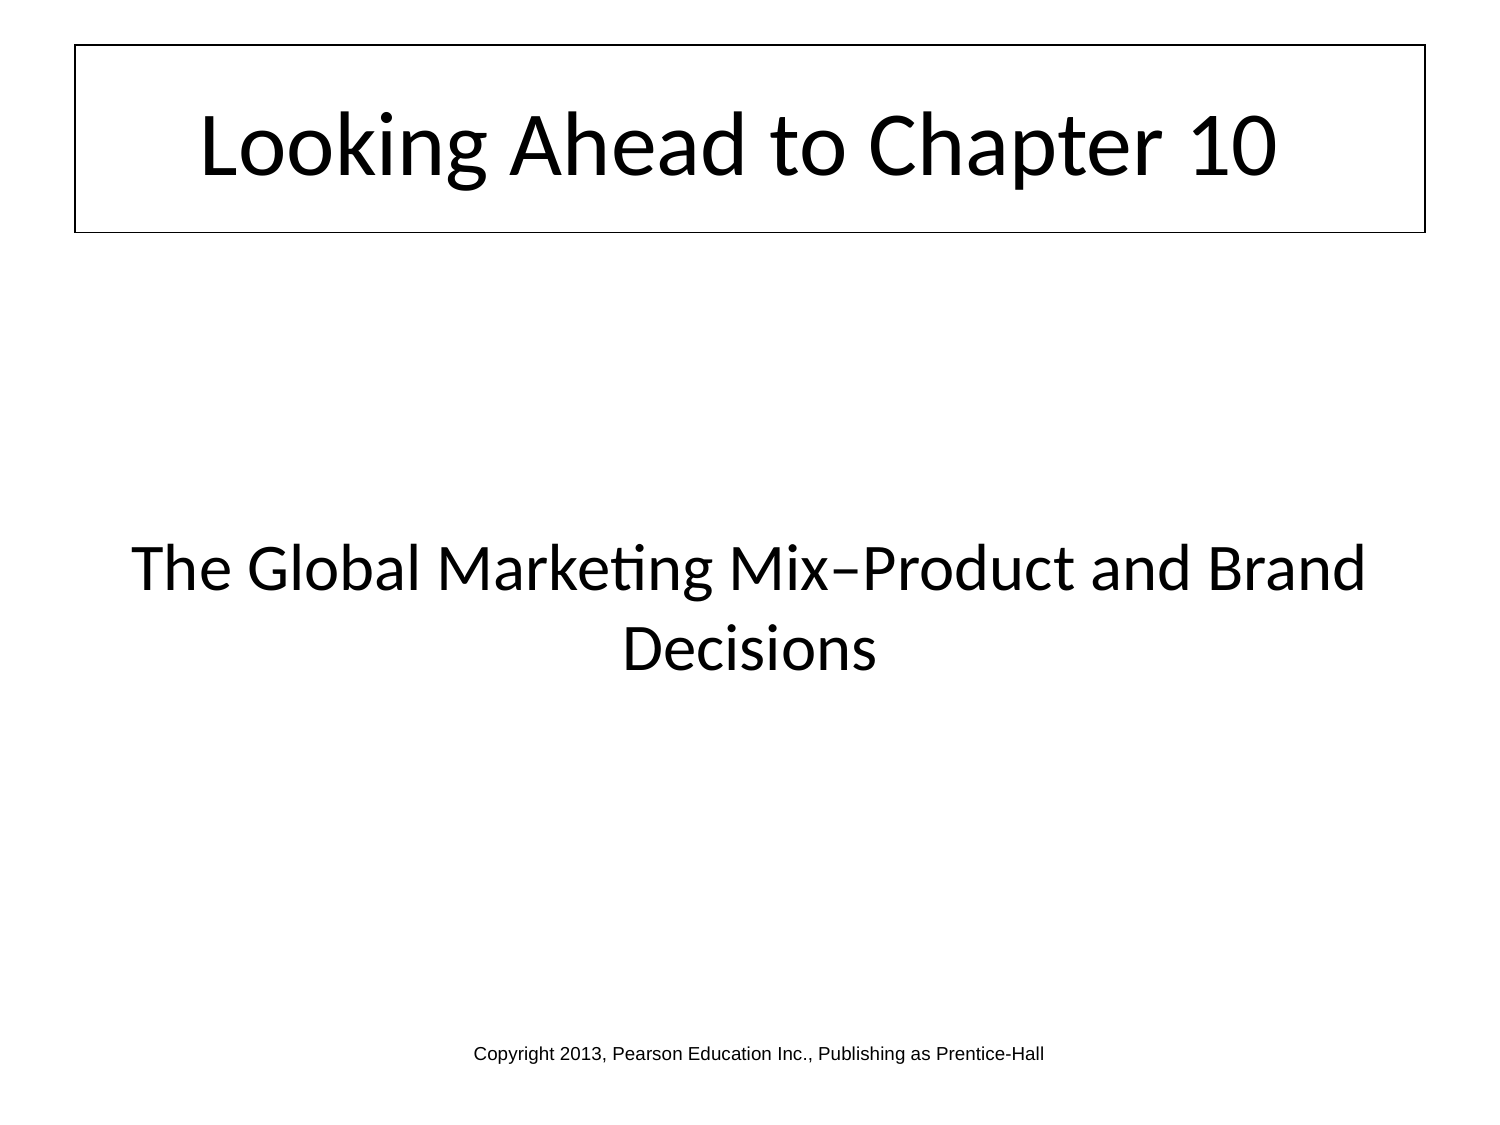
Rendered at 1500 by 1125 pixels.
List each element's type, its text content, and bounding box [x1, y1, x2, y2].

list The Global Marketing Mix–Product and Brand Decisions [74, 516, 1426, 729]
text_box Copyright 2013, Pearson Education Inc., Publishing as Prentice-Hall [459, 1033, 1059, 1094]
title Looking Ahead to Chapter 10 [74, 44, 1426, 233]
